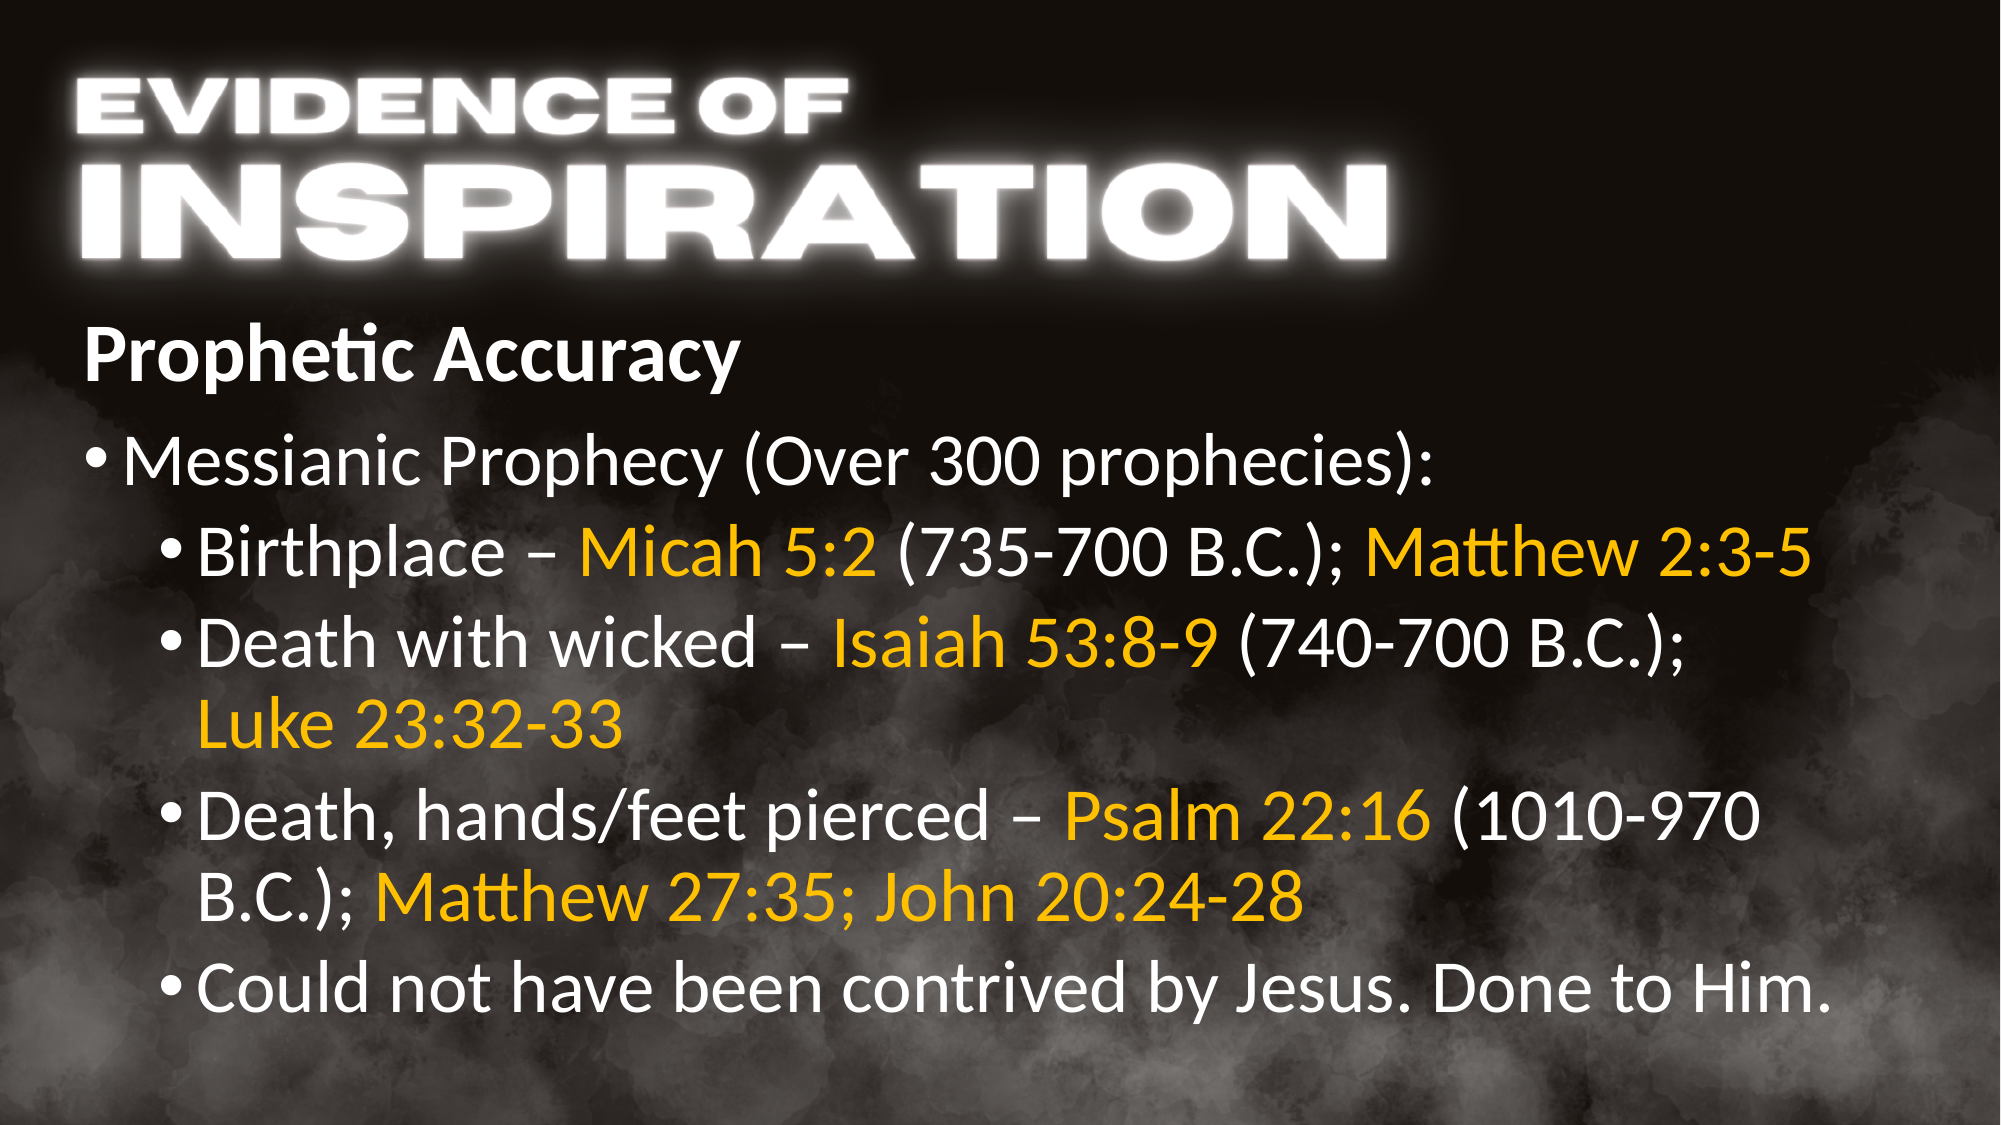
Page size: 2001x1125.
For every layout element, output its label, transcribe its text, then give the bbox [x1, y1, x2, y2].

picture [0, 0, 2001, 1125]
list Prophetic Accuracy Messianic Prophecy (Over 300 prophecies): Birthplace – Micah 5:2 (735-700 B.C.); Matthew 2:3-5 Death with wicked – Isaiah 53:8-9 (740-700 B.C.); Luke 23:32-33 Death, hands/feet pierced – Psalm 22:16 (1010-970 B.C.); Matthew 27:35; John 20:24-28 Could not have been contrived by Jesus. Done to Him. [68, 302, 1932, 1068]
